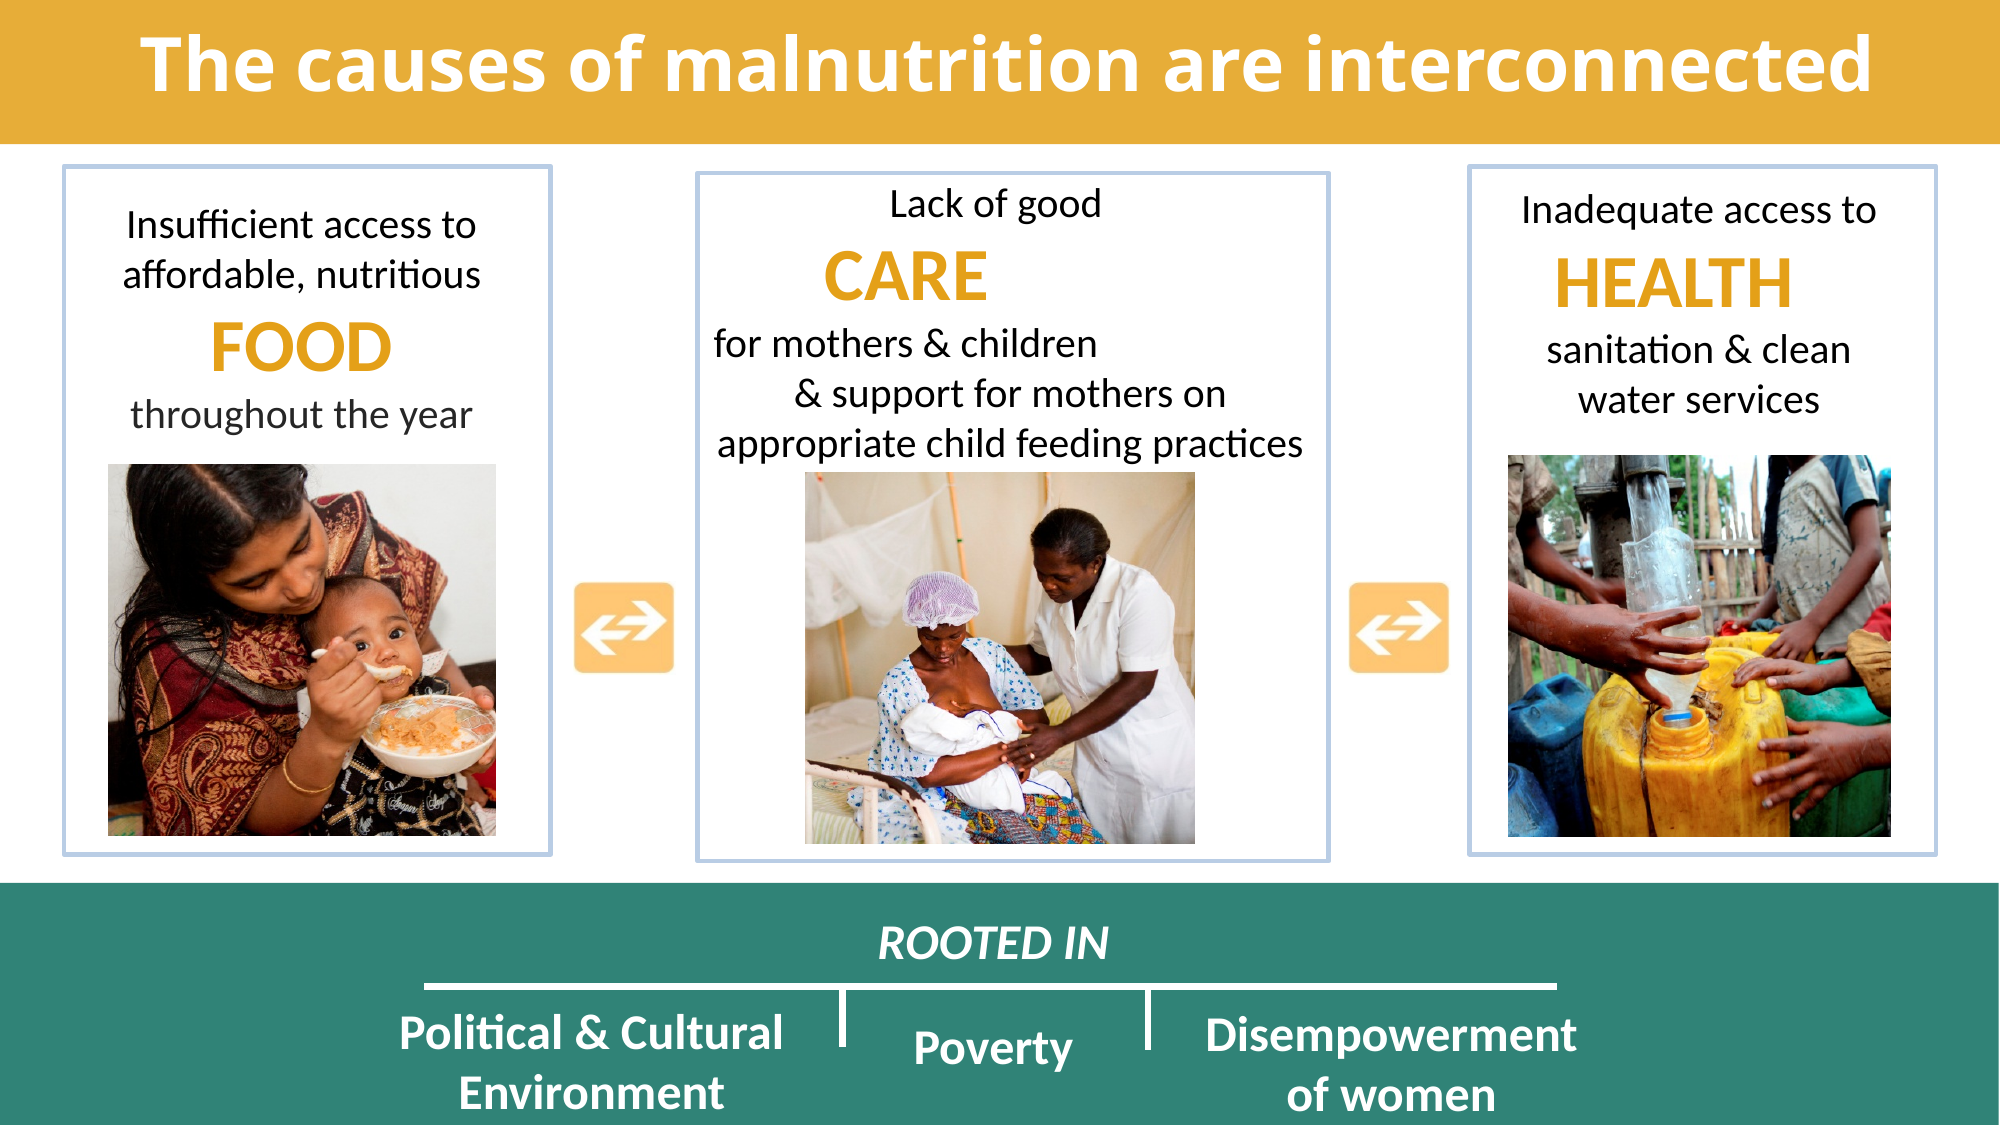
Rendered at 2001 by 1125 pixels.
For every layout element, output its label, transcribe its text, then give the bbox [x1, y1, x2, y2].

text_box [0, 0, 2000, 146]
text_box [0, 881, 2000, 1125]
text_box Lack of good CARE for mothers & children & support for mothers on appropriate child feeding practices [690, 168, 1331, 474]
text_box The causes of malnutrition are interconnected [124, 0, 1892, 114]
text_box ROOTED IN [798, 902, 1188, 977]
text_box [1467, 164, 1938, 856]
text_box [695, 171, 1331, 863]
picture [1347, 580, 1451, 676]
text_box Disempowerment of women [1184, 994, 1599, 1125]
text_box Political & Cultural Environment [376, 992, 807, 1125]
text_box [62, 164, 553, 856]
text_box Poverty [894, 1007, 1093, 1082]
picture [108, 464, 496, 837]
picture [1508, 454, 1891, 837]
picture [572, 580, 676, 676]
picture [805, 472, 1195, 844]
